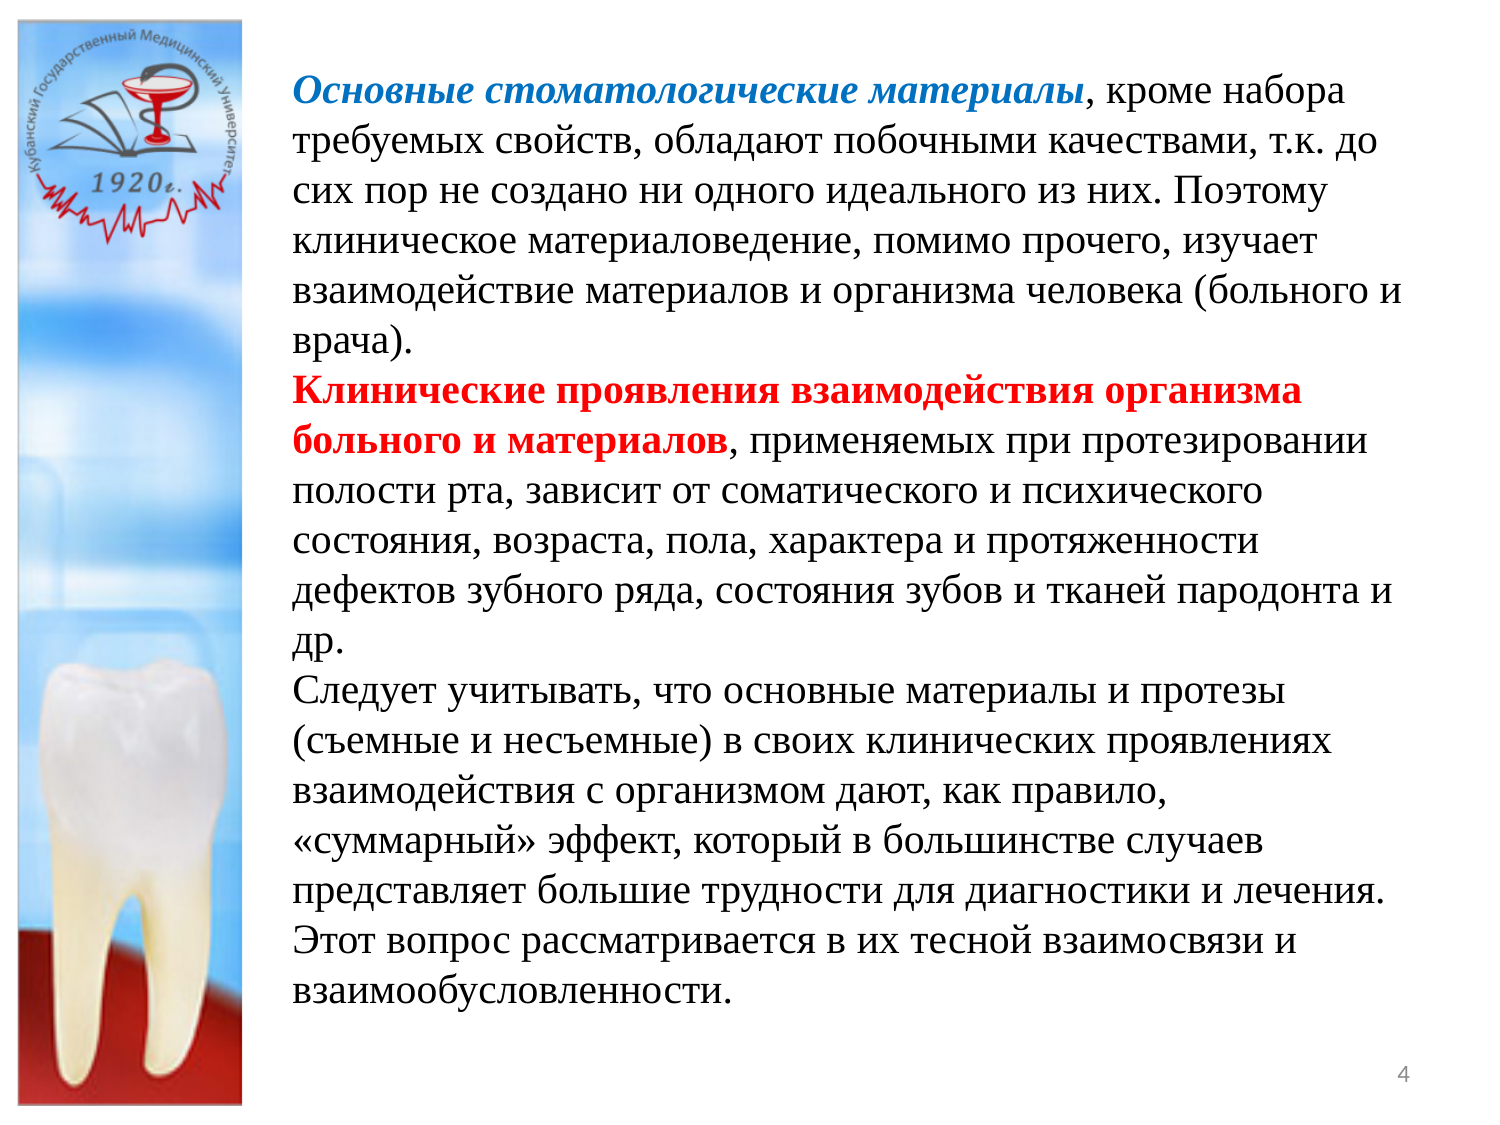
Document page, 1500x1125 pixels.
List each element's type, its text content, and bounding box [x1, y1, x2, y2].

text_box Основные стоматологические материалы, кроме набора требуемых свойств, обладают побочными качествами, т.к. до сих пор не создано ни одного идеального из них. Поэтому клиническое материаловедение, помимо прочего, изучает взаимодействие материалов и организма человека (больного и врача). Клинические проявления взаимодействия организма больного и материалов, применяемых при протезировании полости рта, зависит от соматического и психического состояния, возраста, пола, харак­тера и протяженности дефектов зубного ряда, состояния зубов и тка­ней пародонта и др. Следует учитывать, что основные материалы и протезы (съемные и несъемные) в своих клинических проявлениях взаимодействия с организмом дают, как правило, «суммарный» эффект, который в большинстве случаев представляет большие трудности для диагно­стики и лечения. Этот вопрос рассматривается в их тесной взаимо­связи и взаимообусловленности. [277, 54, 1437, 1020]
slide_number 4 [1074, 1042, 1425, 1103]
picture [17, 18, 243, 1107]
